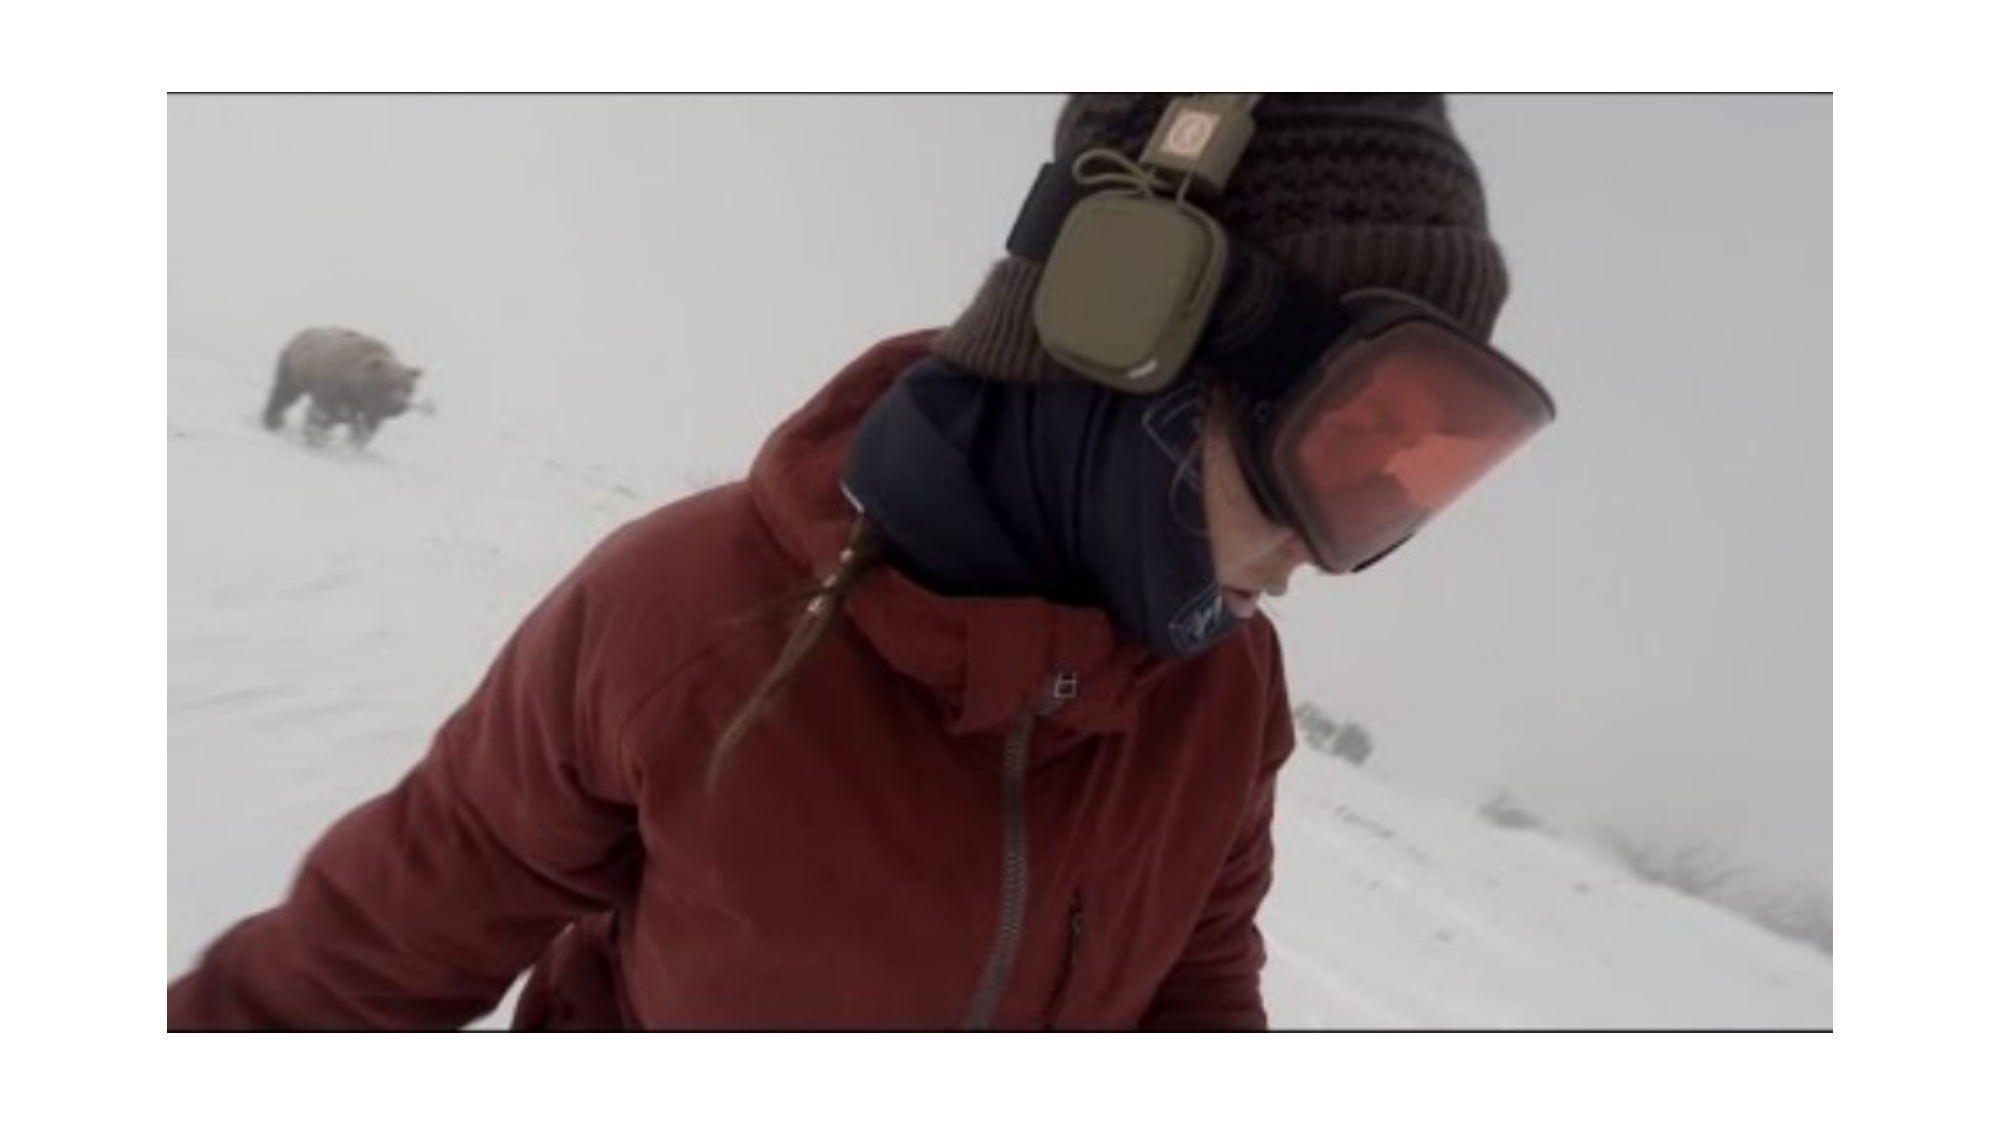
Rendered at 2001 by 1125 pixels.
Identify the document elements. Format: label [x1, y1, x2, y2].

text_box [166, 91, 1834, 1034]
